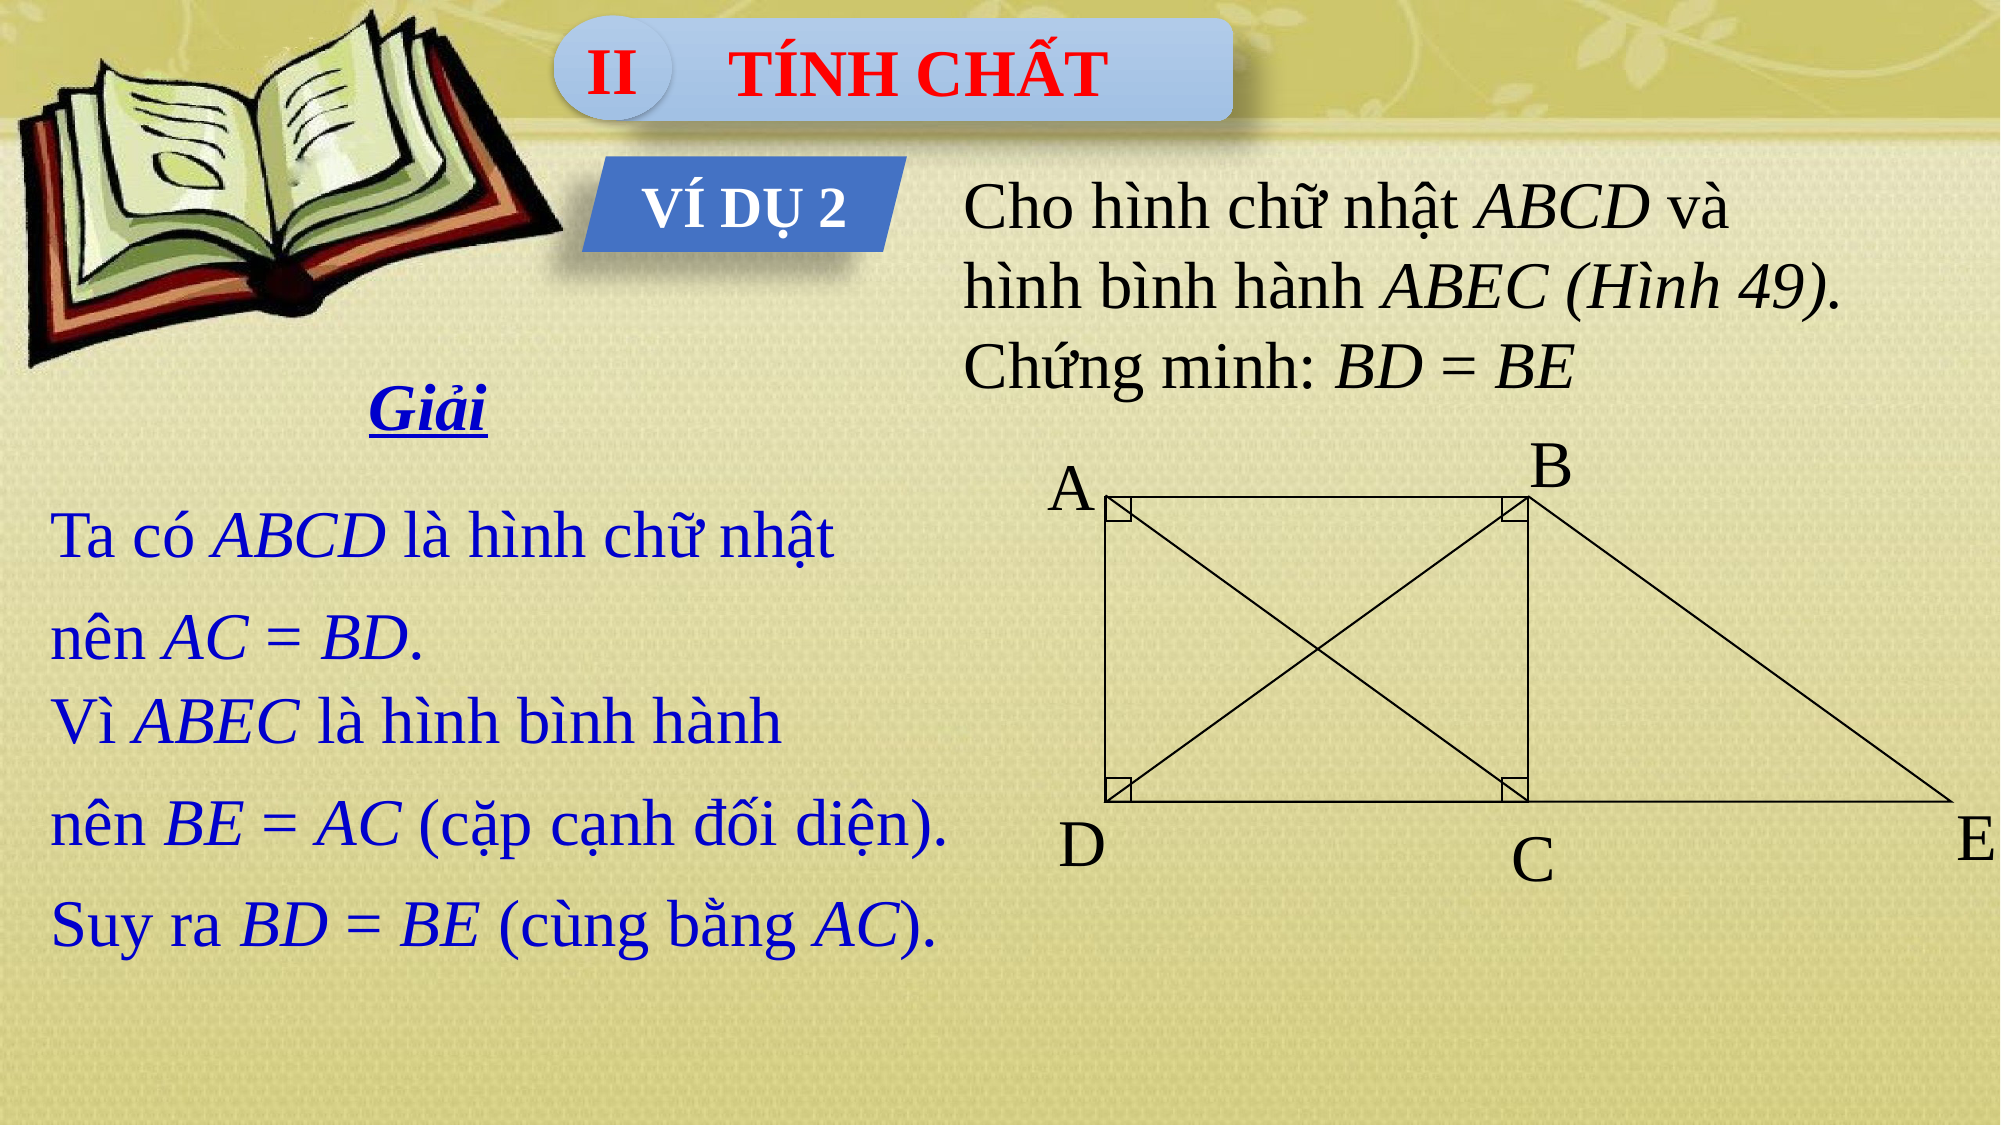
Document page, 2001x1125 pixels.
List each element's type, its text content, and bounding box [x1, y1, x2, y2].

text_box D [1044, 792, 1103, 887]
text_box Giải [354, 356, 652, 452]
picture [0, 0, 2001, 1125]
text_box B [1514, 413, 1573, 495]
text_box VÍ DỤ 2 [580, 155, 909, 253]
text_box Cho hình chữ nhật ABCD và hình bình hành ABEC (Hình 49). Chứng minh: BD = BE [949, 154, 1909, 410]
text_box II [553, 14, 673, 121]
text_box C [1496, 807, 1555, 902]
text_box Ta có ABCD là hình chữ nhật nên AC = BD. Vì ABEC là hình bình hành nên BE = AC (cặp cạnh đối diện). Suy ra BD = BE (cùng bằng AC). [35, 478, 1230, 968]
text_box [1105, 495, 1952, 802]
text_box E [1941, 785, 2000, 881]
text_box TÍNH CHẤT [633, 17, 1234, 122]
text_box A [1032, 436, 1091, 532]
